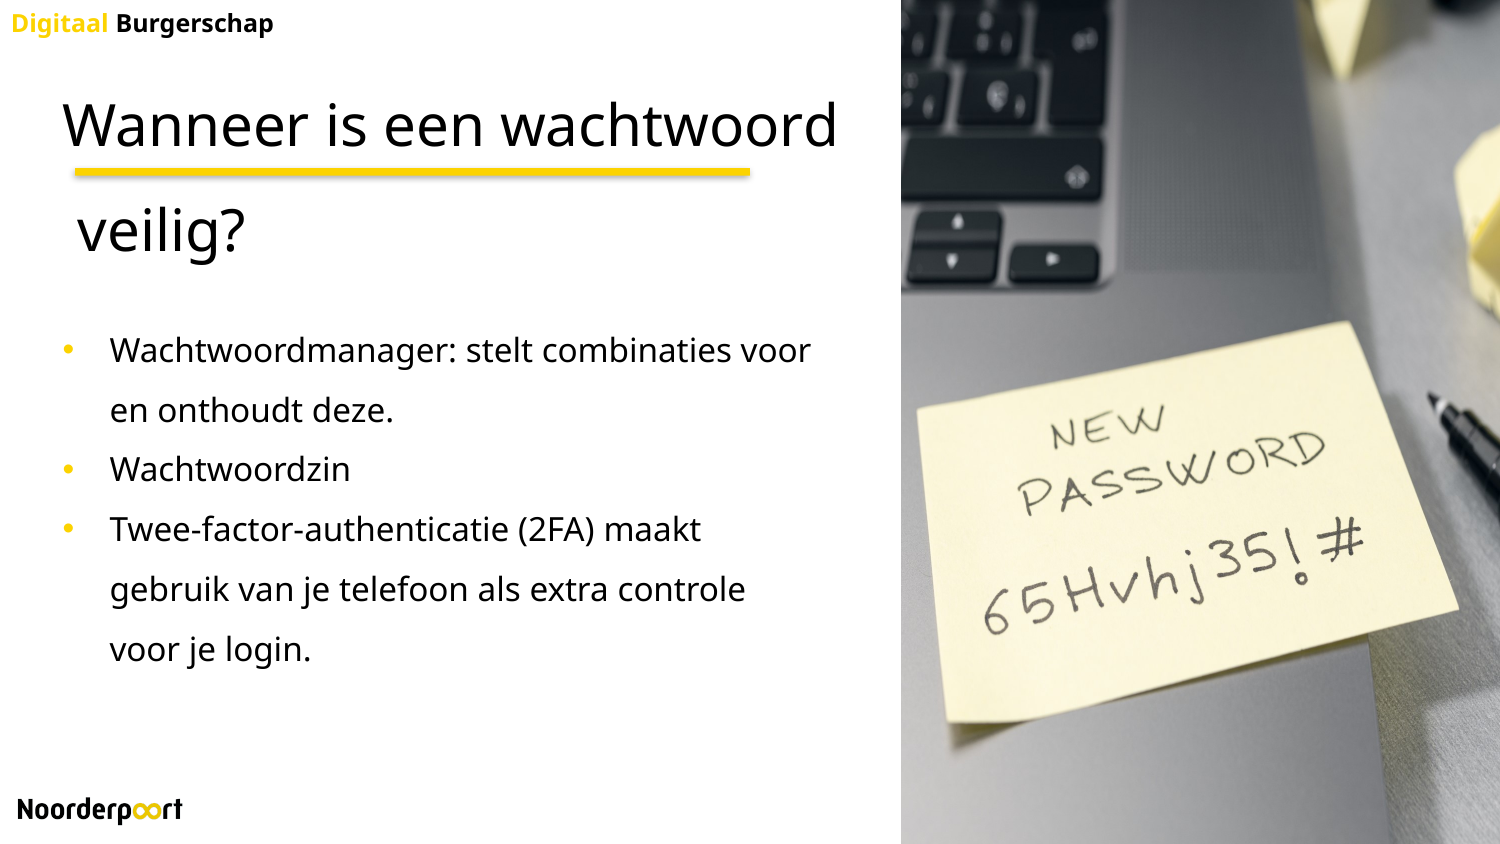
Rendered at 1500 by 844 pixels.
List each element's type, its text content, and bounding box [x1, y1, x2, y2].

text_box [74, 167, 751, 176]
text_box Wachtwoordmanager: stelt combinaties voor en onthoudt deze. Wachtwoordzin Twee-factor-authenticatie (2FA) maakt gebruik van je telefoon als extra controle voor je login. [48, 261, 832, 736]
picture [17, 795, 184, 826]
picture [900, 0, 1500, 844]
text_box Wanneer is een wachtwoord veilig? [48, 45, 872, 270]
text_box Digitaal Burgerschap [0, 0, 311, 45]
